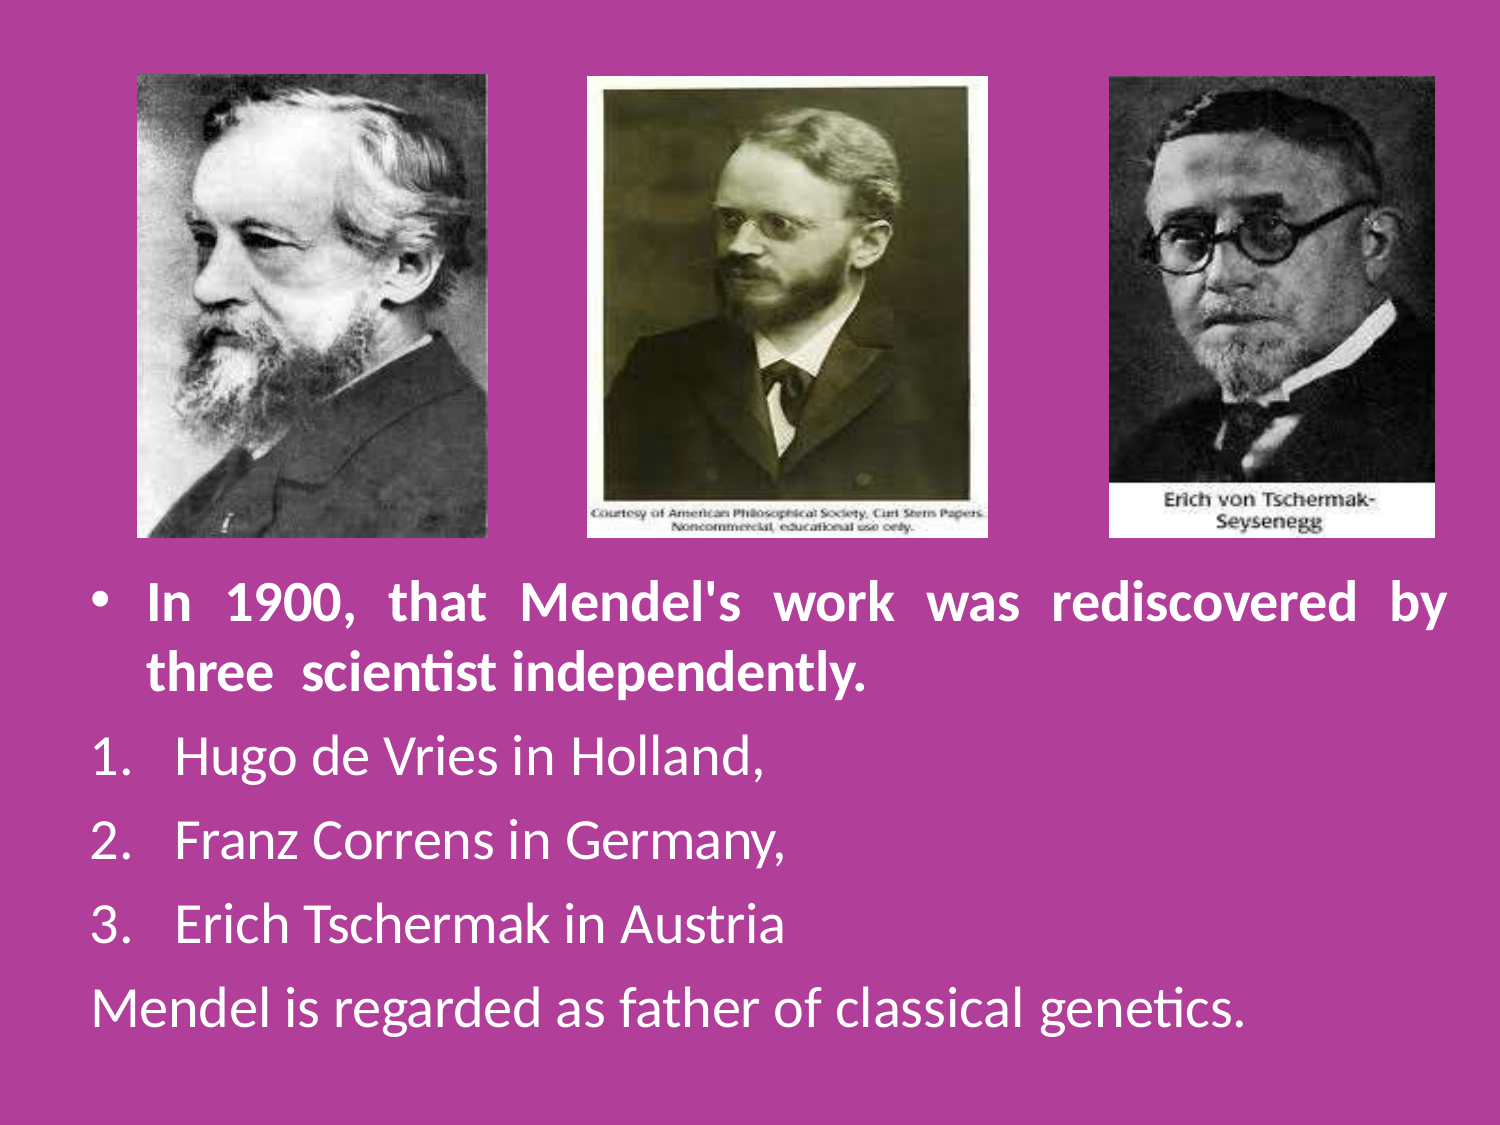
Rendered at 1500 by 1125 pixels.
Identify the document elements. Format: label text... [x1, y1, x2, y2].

picture [137, 74, 488, 538]
picture [1109, 75, 1435, 538]
text_box In 1900, that Mendel's work was rediscovered by three scientist independently. Hugo de Vries in Holland, Franz Correns in Germany, Erich Tschermak in Austria Mendel is regarded as father of classical genetics. [87, 561, 1449, 1039]
picture [587, 75, 988, 538]
